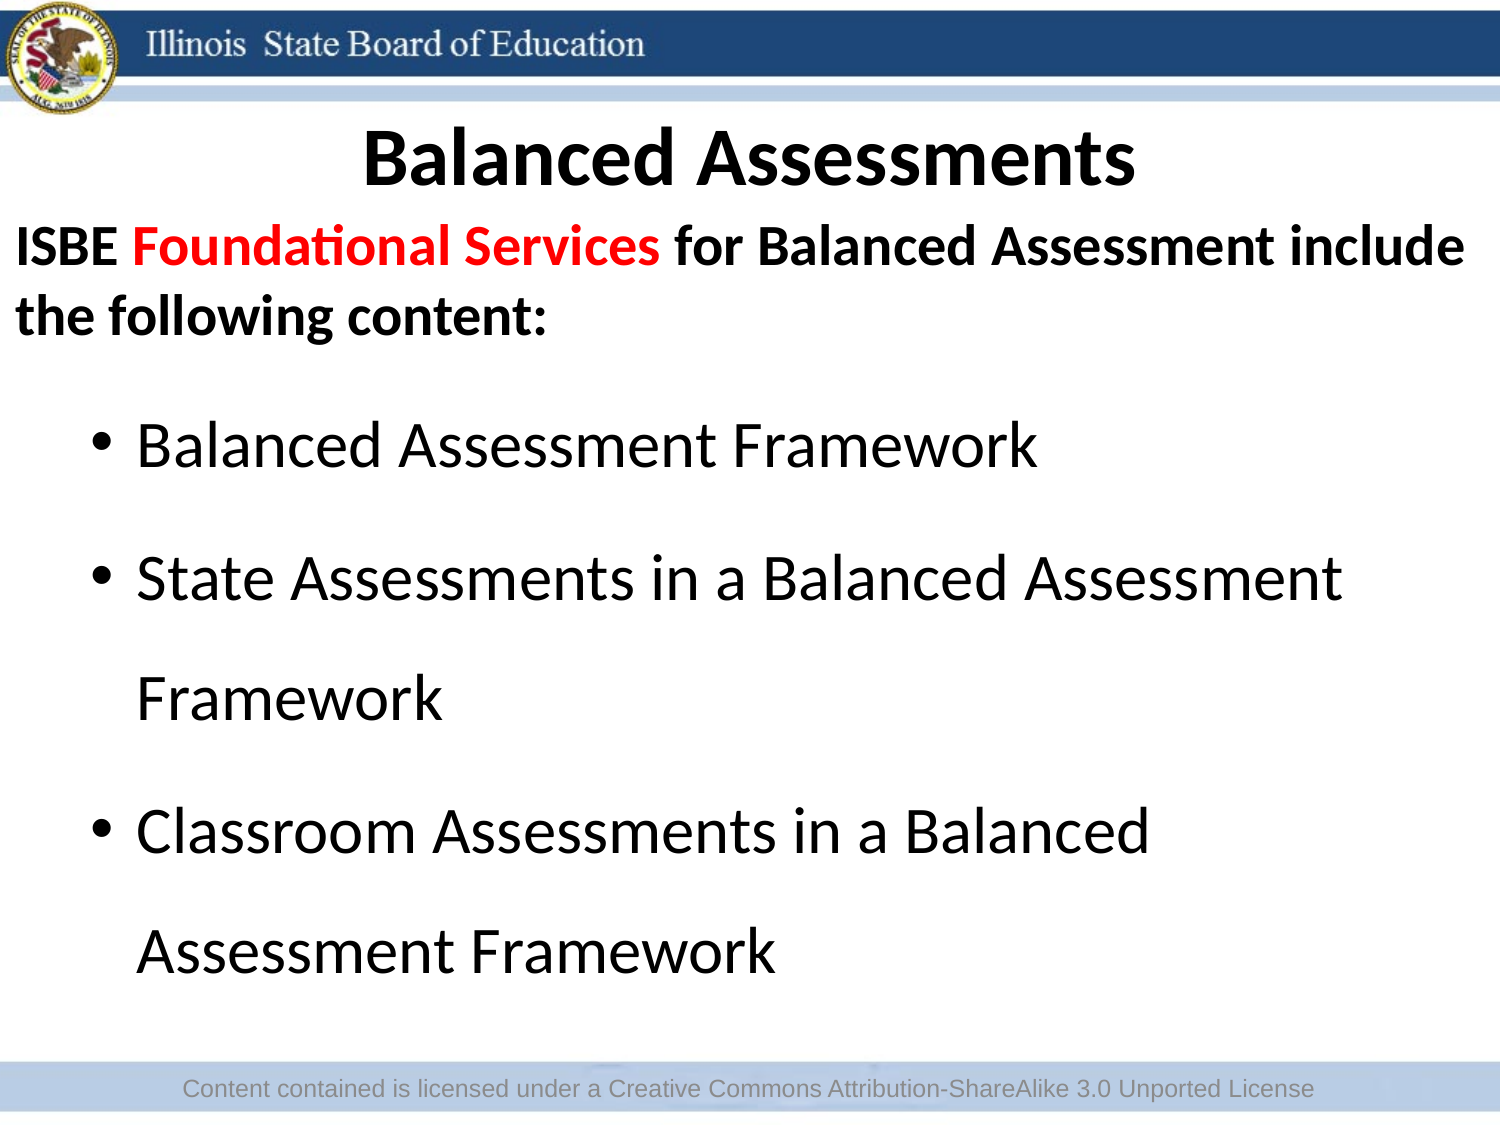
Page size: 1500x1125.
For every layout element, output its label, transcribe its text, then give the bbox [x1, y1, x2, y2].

list ISBE Foundational Services for Balanced Assessment include the following content: Balanced Assessment Framework State Assessments in a Balanced Assessment Framework Classroom Assessments in a Balanced Assessment Framework [0, 199, 1500, 1015]
picture [0, 0, 1500, 199]
title Balanced Assessments [74, 91, 1426, 199]
footer Content contained is licensed under a Creative Commons Attribution-ShareAlike 3.0 Unported License [150, 1050, 1350, 1125]
picture [0, 1015, 1500, 1125]
